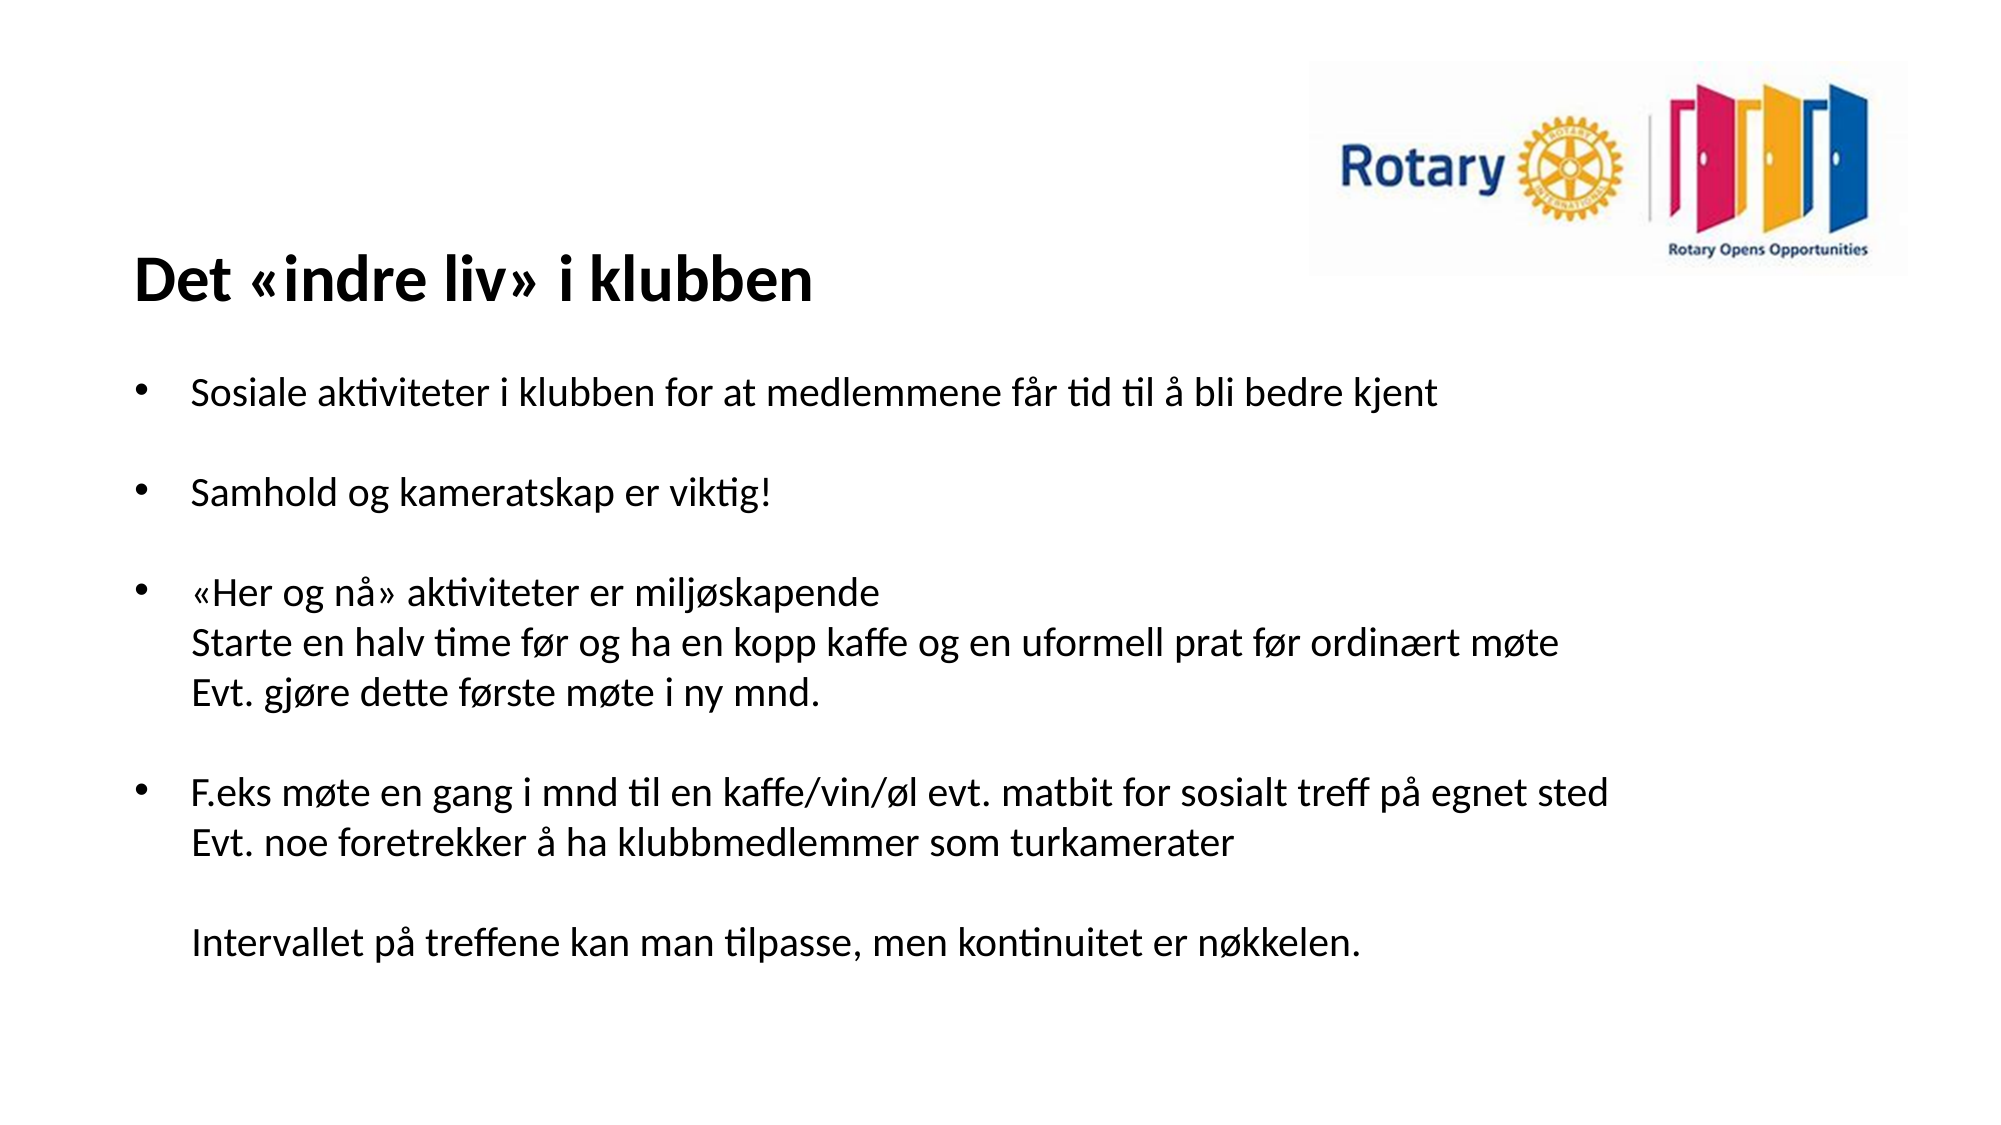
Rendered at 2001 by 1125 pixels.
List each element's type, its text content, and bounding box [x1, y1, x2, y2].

text_box Det «indre liv» i klubben Sosiale aktiviteter i klubben for at medlemmene får tid til å bli bedre kjent Samhold og kameratskap er viktig! «Her og nå» aktiviteter er miljøskapende Starte en halv time før og ha en kopp kaffe og en uformell prat før ordinært møte Evt. gjøre dette første møte i ny mnd. F.eks møte en gang i mnd til en kaffe/vin/øl evt. matbit for sosialt treff på egnet sted Evt. noe foretrekker å ha klubbmedlemmer som turkamerater Intervallet på treffene kan man tilpasse, men kontinuitet er nøkkelen. [119, 227, 1701, 1073]
picture [1309, 61, 1908, 276]
